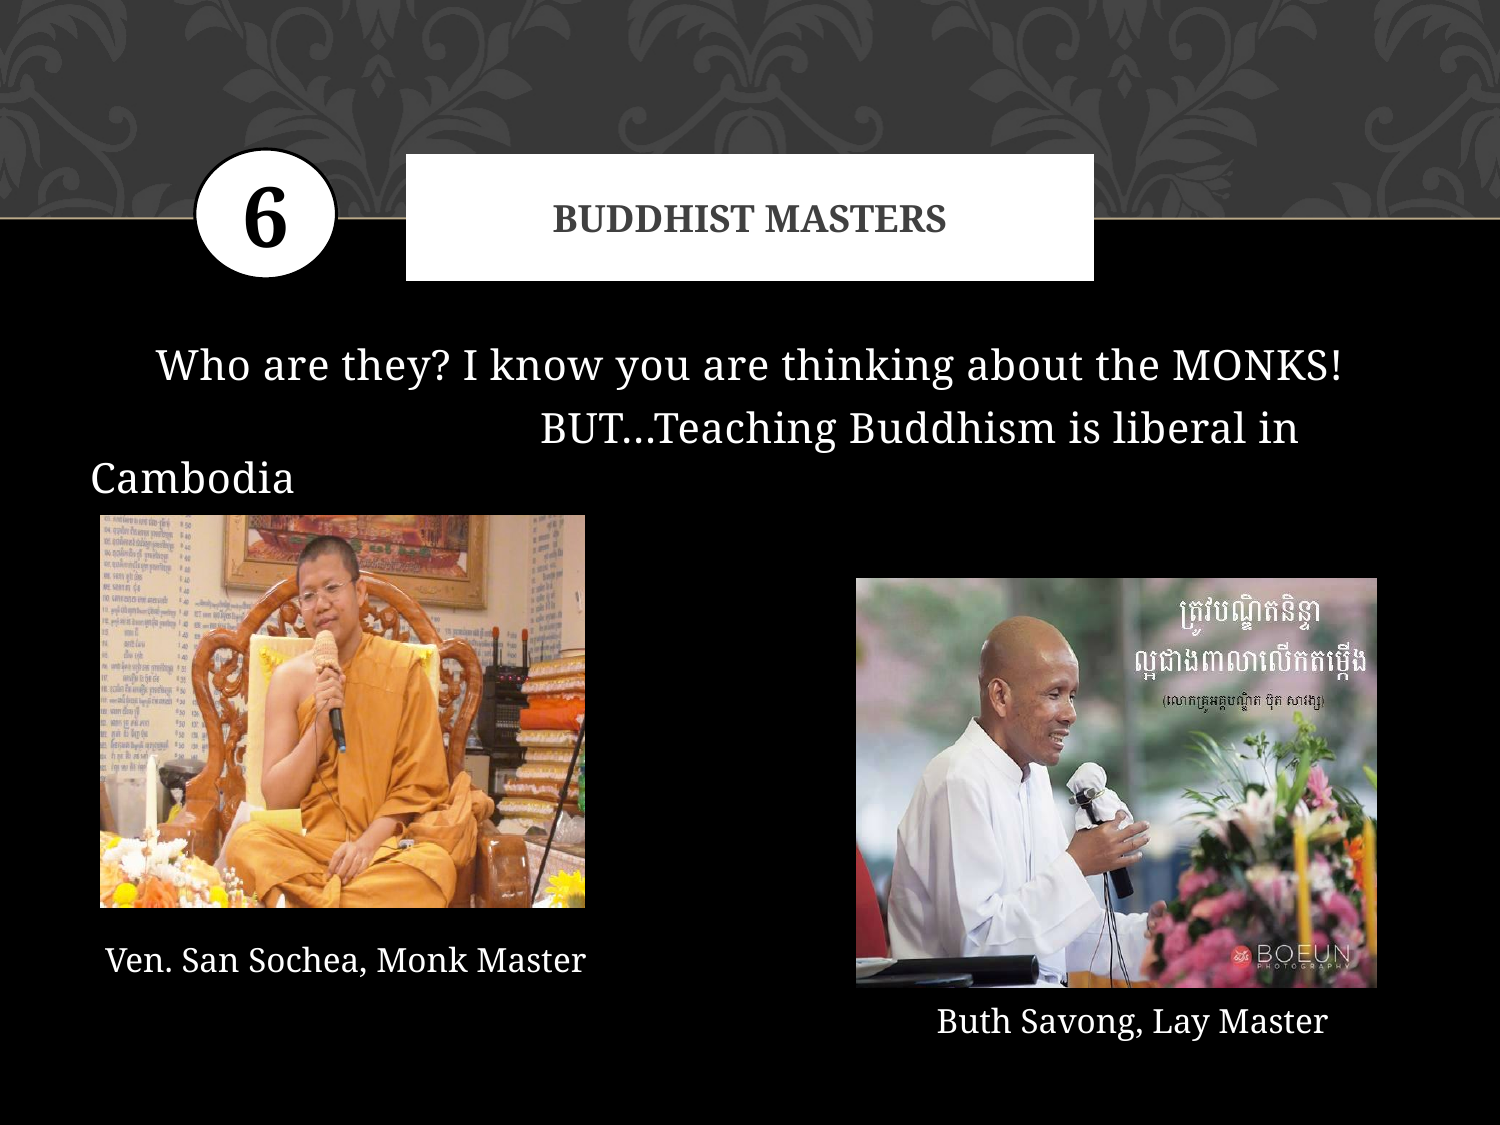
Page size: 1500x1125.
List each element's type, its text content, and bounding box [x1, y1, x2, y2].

title Buddhist masters [406, 154, 1094, 281]
list Who are they? I know you are thinking about the MONKS! BUT…Teaching Buddhism is liberal in Cambodia [75, 331, 1425, 1000]
text_box Buth Savong, Lay Master [921, 1001, 1353, 1048]
picture [100, 514, 585, 908]
text_box Ven. San Sochea, Monk Master [90, 932, 603, 987]
text_box 6 [193, 147, 339, 281]
picture [855, 578, 1377, 988]
